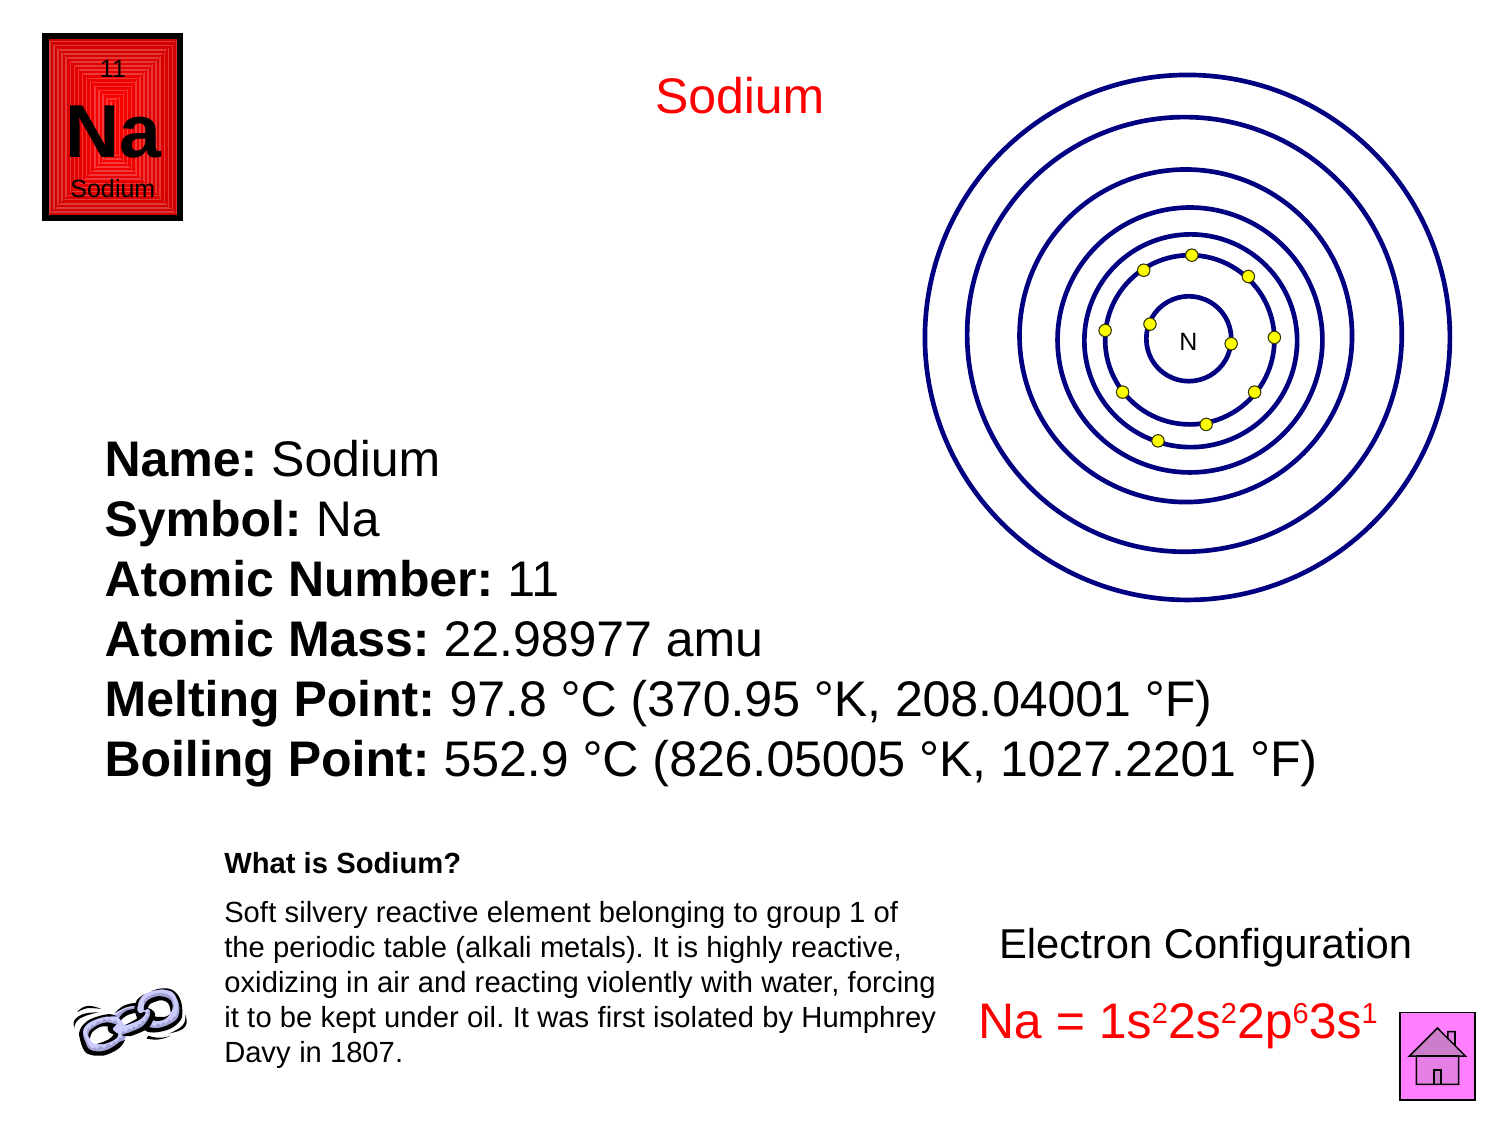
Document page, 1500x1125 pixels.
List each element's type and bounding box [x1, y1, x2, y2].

text_box [1399, 1012, 1475, 1100]
text_box [209, 836, 960, 1076]
text_box [640, 56, 840, 132]
text_box [45, 36, 181, 218]
picture [73, 987, 188, 1057]
text_box [89, 74, 1450, 794]
text_box [963, 981, 1393, 1057]
text_box [984, 909, 1428, 975]
